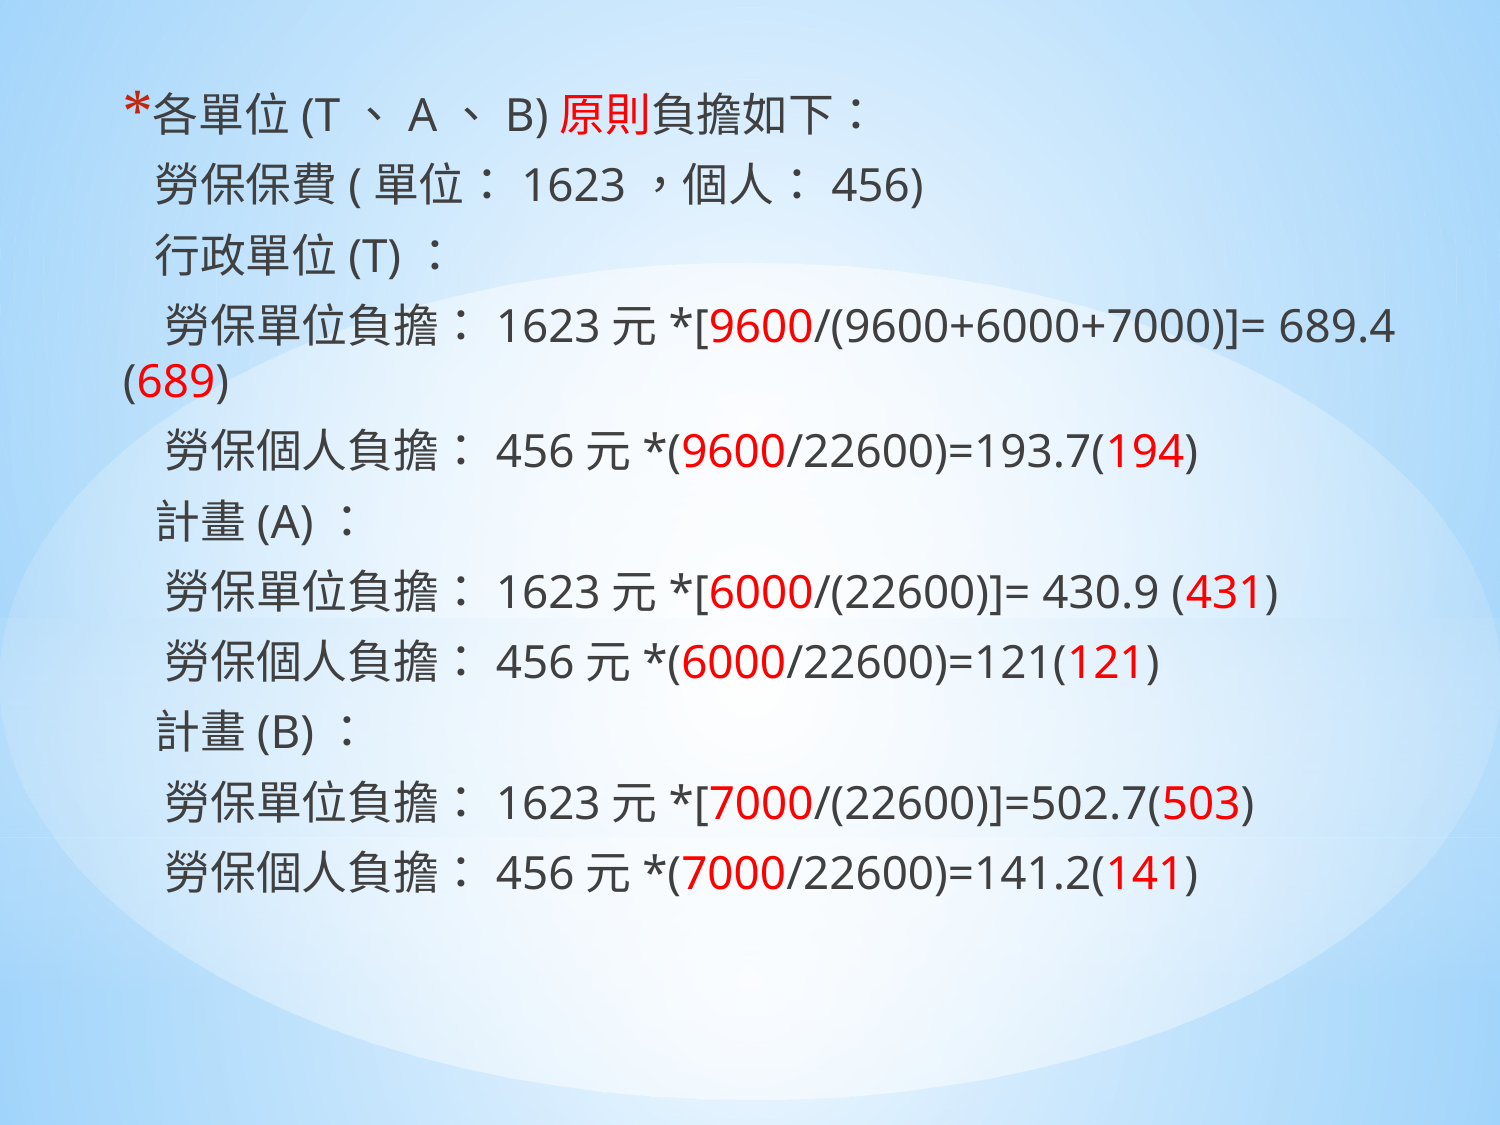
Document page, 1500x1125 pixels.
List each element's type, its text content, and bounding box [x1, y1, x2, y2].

list 各單位(T、A、B)原則負擔如下： 勞保保費(單位：1623，個人：456) 行政單位(T)： 勞保單位負擔：1623元*[9600/(9600+6000+7000)]= 689.4 (689) 勞保個人負擔：456元*(9600/22600)=193.7(194) 計畫(A)： 勞保單位負擔：1623元*[6000/(22600)]= 430.9 (431) 勞保個人負擔：456元*(6000/22600)=121(121) 計畫(B)： 勞保單位負擔：1623元*[7000/(22600)]=502.7(503) 勞保個人負擔：456元*(7000/22600)=141.2(141) [100, 78, 1459, 1035]
